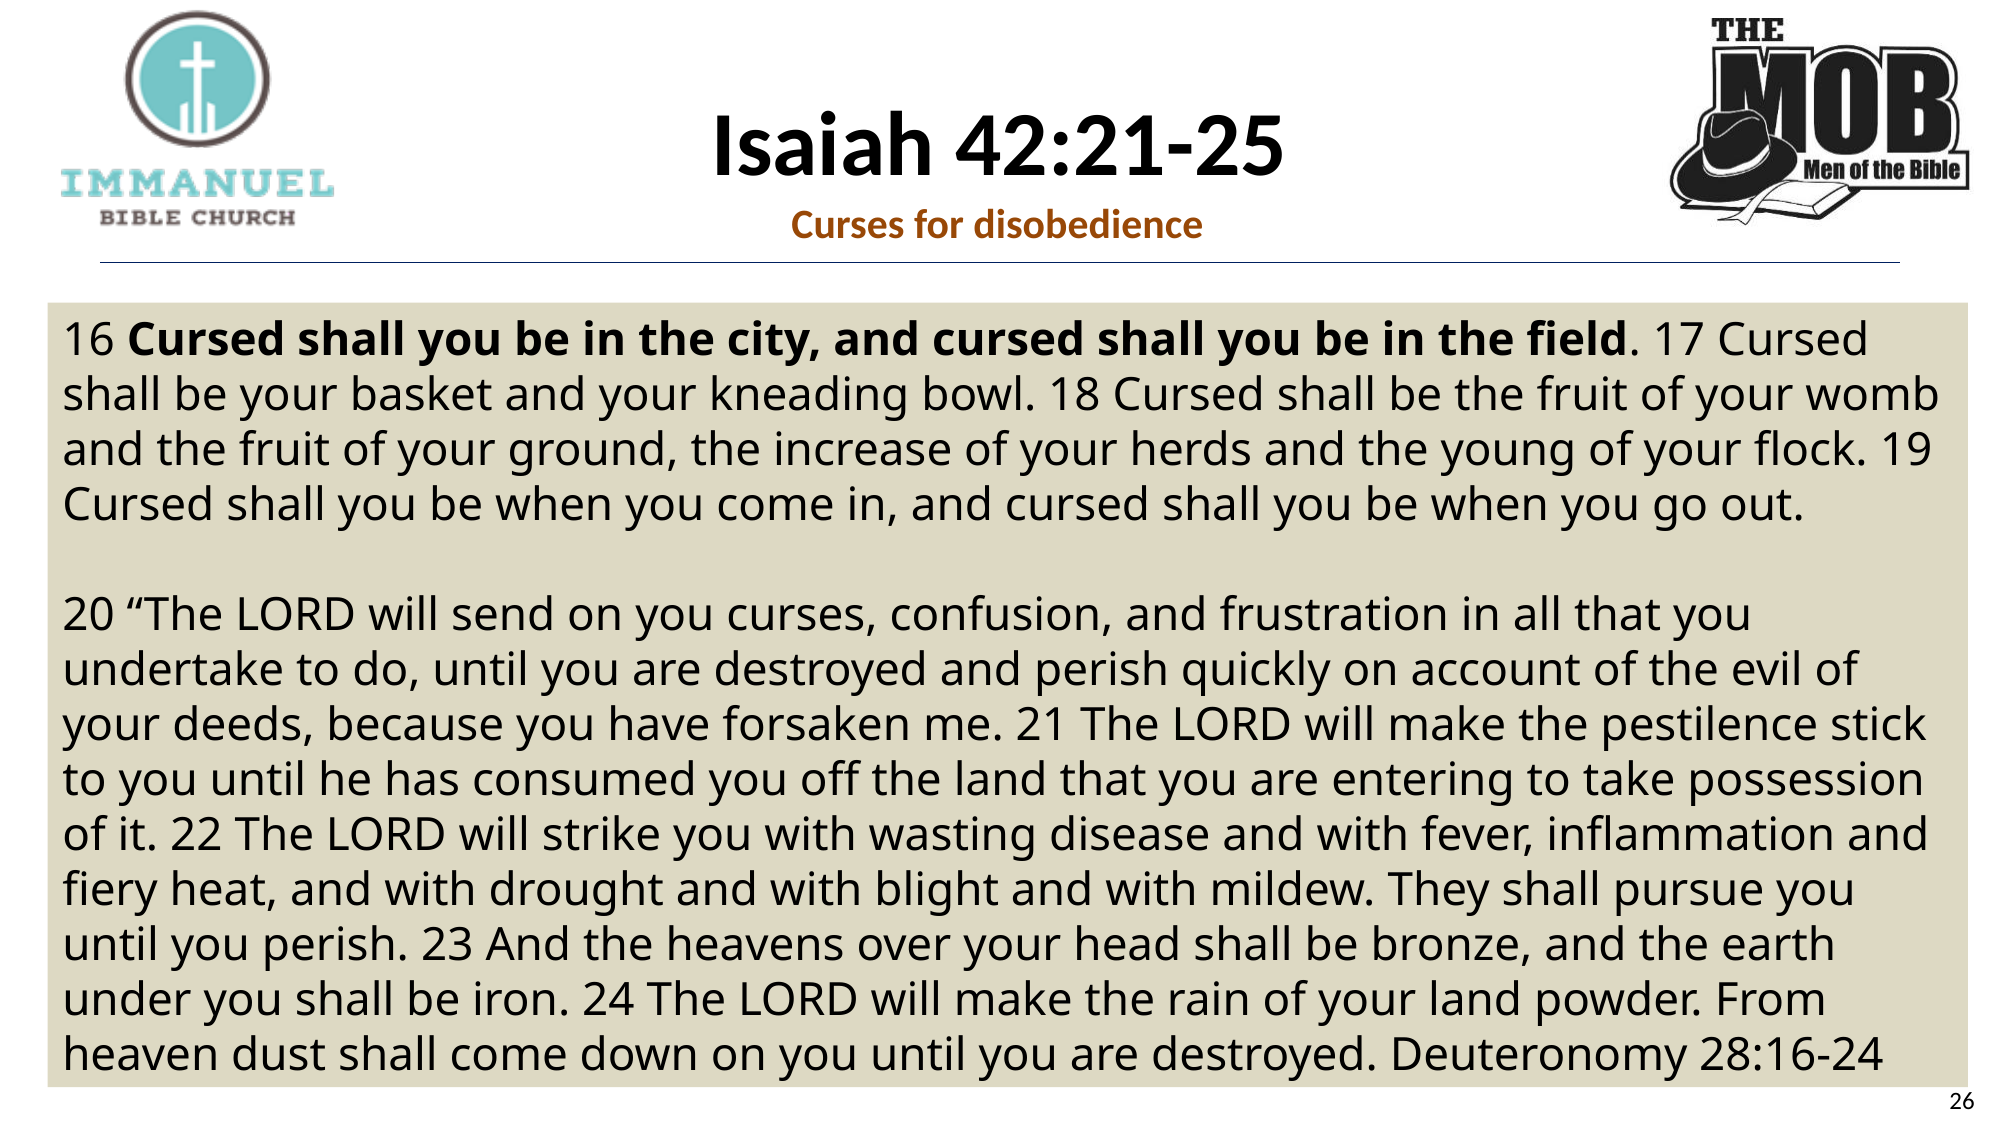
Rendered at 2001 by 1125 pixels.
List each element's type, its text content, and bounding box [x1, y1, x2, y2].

text_box Curses for disobedience [776, 189, 1224, 255]
slide_number 26 [1839, 1069, 1990, 1125]
title Isaiah 42:21-25 [99, 45, 1900, 233]
picture [1662, 18, 1975, 228]
picture [58, 0, 338, 250]
text_box 16 Cursed shall you be in the city, and cursed shall you be in the field. 17 Cursed shall be your basket and your kneading bowl. 18 Cursed shall be the fruit of your womb and the fruit of your ground, the increase of your herds and the young of your flock. 19 Cursed shall you be when you come in, and cursed shall you be when you go out. 20 “The LORD will send on you curses, confusion, and frustration in all that you undertake to do, until you are destroyed and perish quickly on account of the evil of your deeds, because you have forsaken me. 21 The LORD will make the pestilence stick to you until he has consumed you off the land that you are entering to take possession of it. 22 The LORD will strike you with wasting disease and with fever, inflammation and fiery heat, and with drought and with blight and with mildew. They shall pursue you until you perish. 23 And the heavens over your head shall be bronze, and the earth under you shall be iron. 24 The LORD will make the rain of your land powder. From heaven dust shall come down on you until you are destroyed. Deuteronomy 28:16-24 [47, 302, 1968, 1088]
